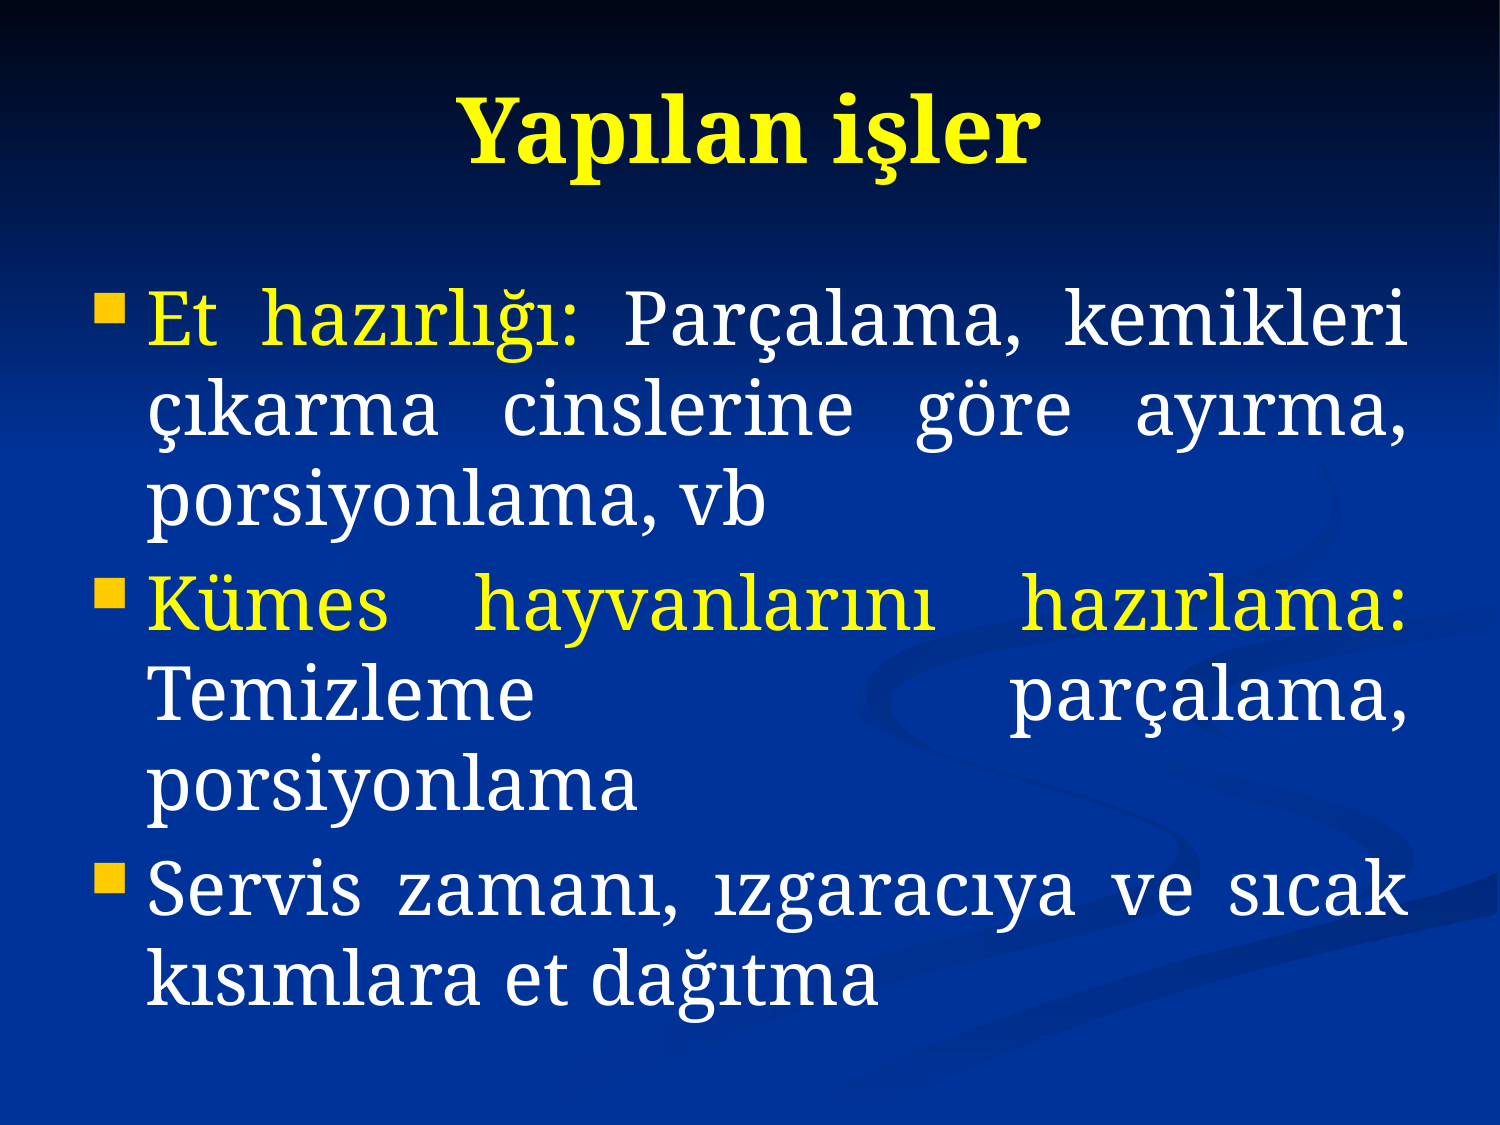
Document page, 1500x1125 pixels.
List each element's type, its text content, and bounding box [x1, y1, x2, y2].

list Et hazırlığı: Parçalama, kemikleri çıkarma cinslerine göre ayırma, porsiyonlama, vb Kümes hayvanlarını hazırlama: Temizleme parçalama, porsiyonlama Servis zamanı, ızgaracıya ve sıcak kısımlara et dağıtma [74, 262, 1426, 1006]
title Yapılan işler [74, 44, 1426, 209]
